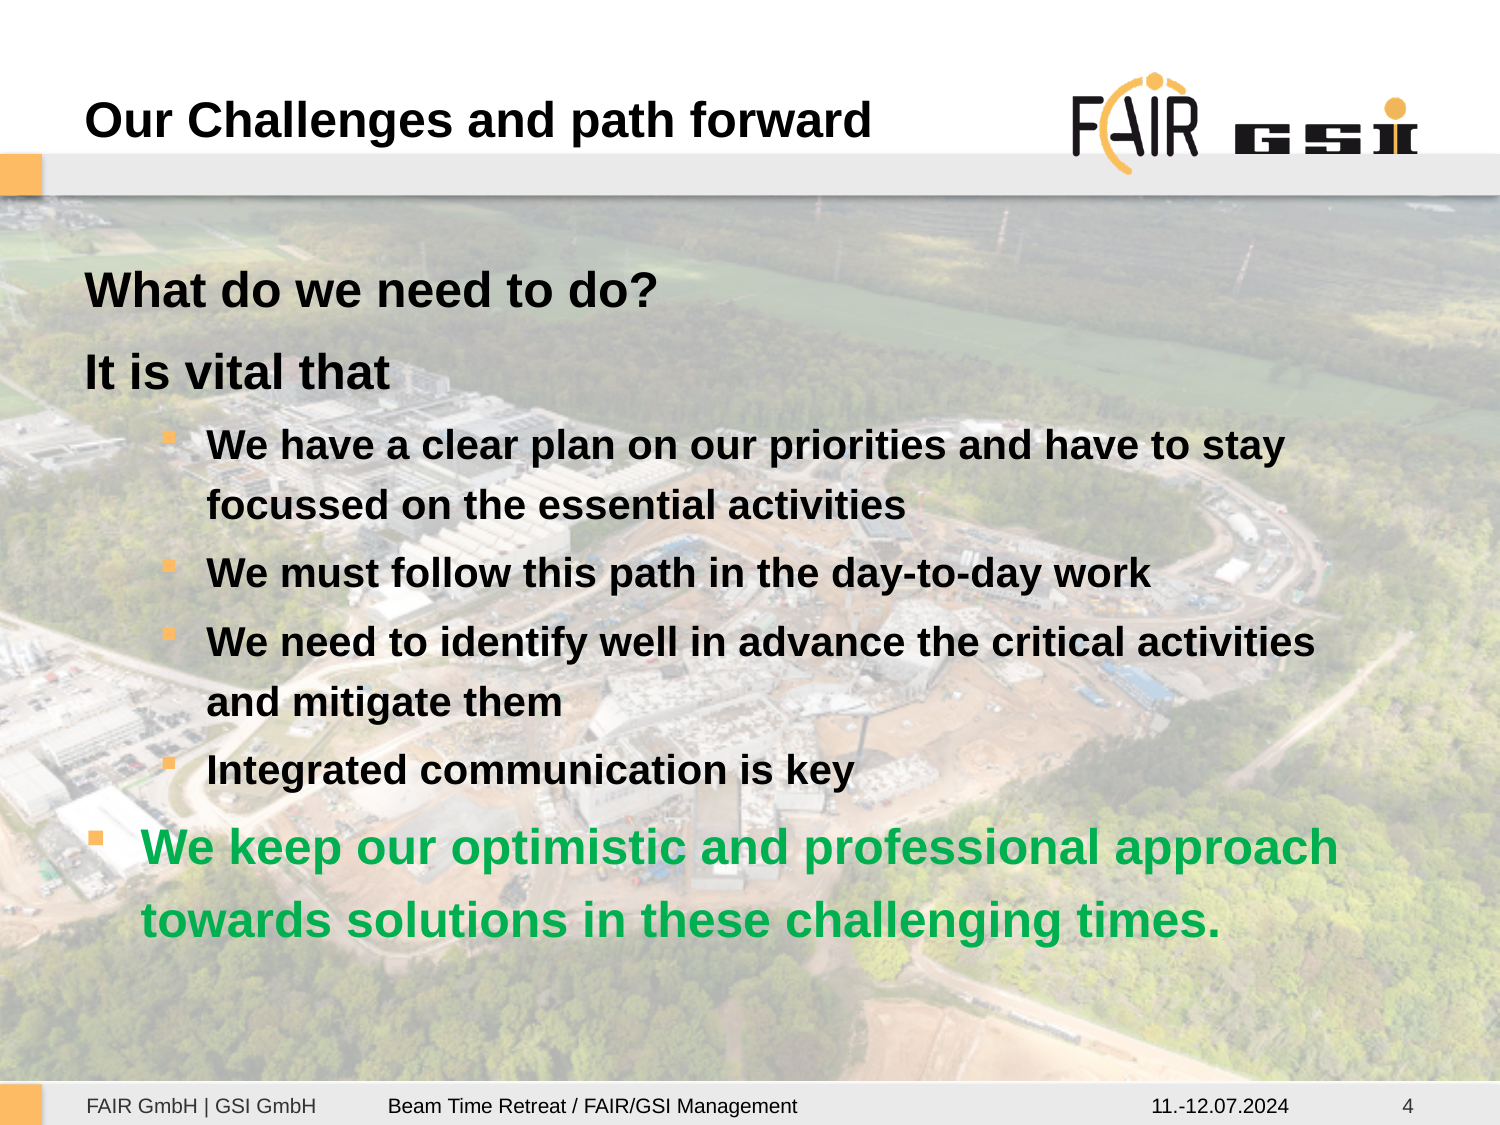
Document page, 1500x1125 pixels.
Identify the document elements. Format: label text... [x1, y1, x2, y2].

title Our Challenges and path forward [69, 26, 986, 156]
slide_number 4 [1306, 1088, 1429, 1125]
picture [1233, 95, 1419, 154]
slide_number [1165, 1088, 1304, 1125]
picture [1071, 70, 1199, 177]
footer Beam Time Retreat / FAIR/GSI Management [372, 1088, 1165, 1125]
picture [0, 195, 1500, 1081]
